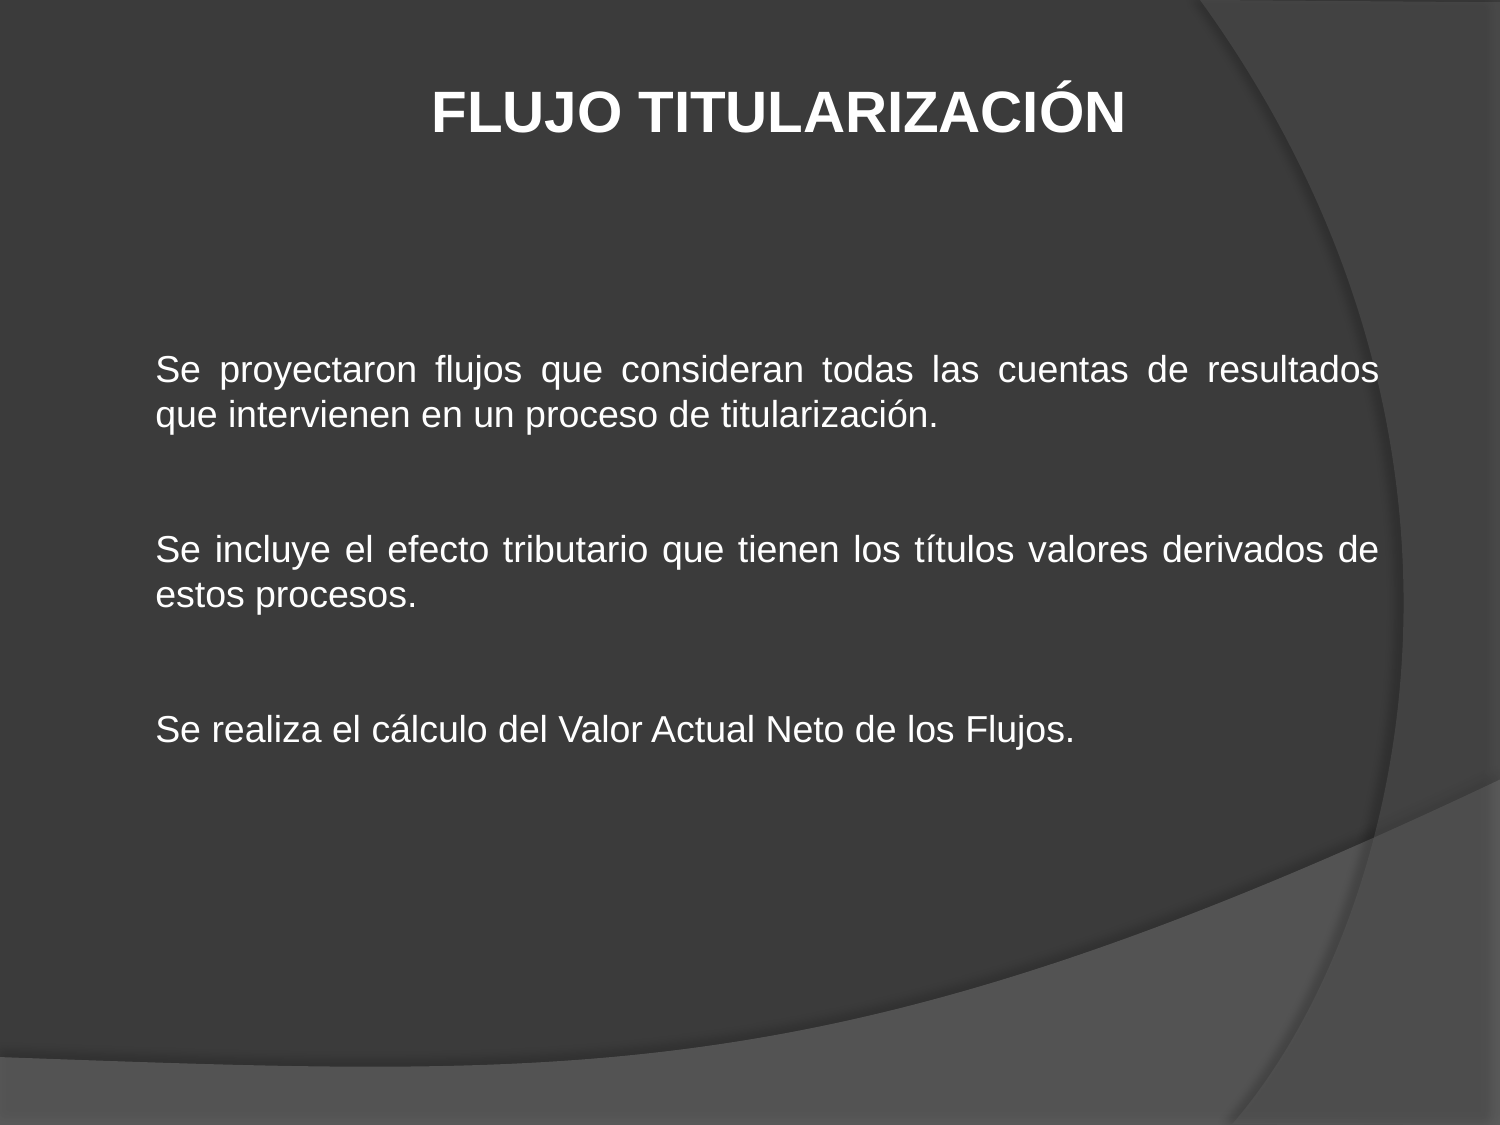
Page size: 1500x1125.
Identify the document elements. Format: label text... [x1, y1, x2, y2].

text_box FLUJO TITULARIZACIÓN [351, 66, 1207, 152]
text_box Se proyectaron flujos que consideran todas las cuentas de resultados que intervienen en un proceso de titularización. Se incluye el efecto tributario que tienen los títulos valores derivados de estos procesos. Se realiza el cálculo del Valor Actual Neto de los Flujos. [140, 337, 1395, 758]
